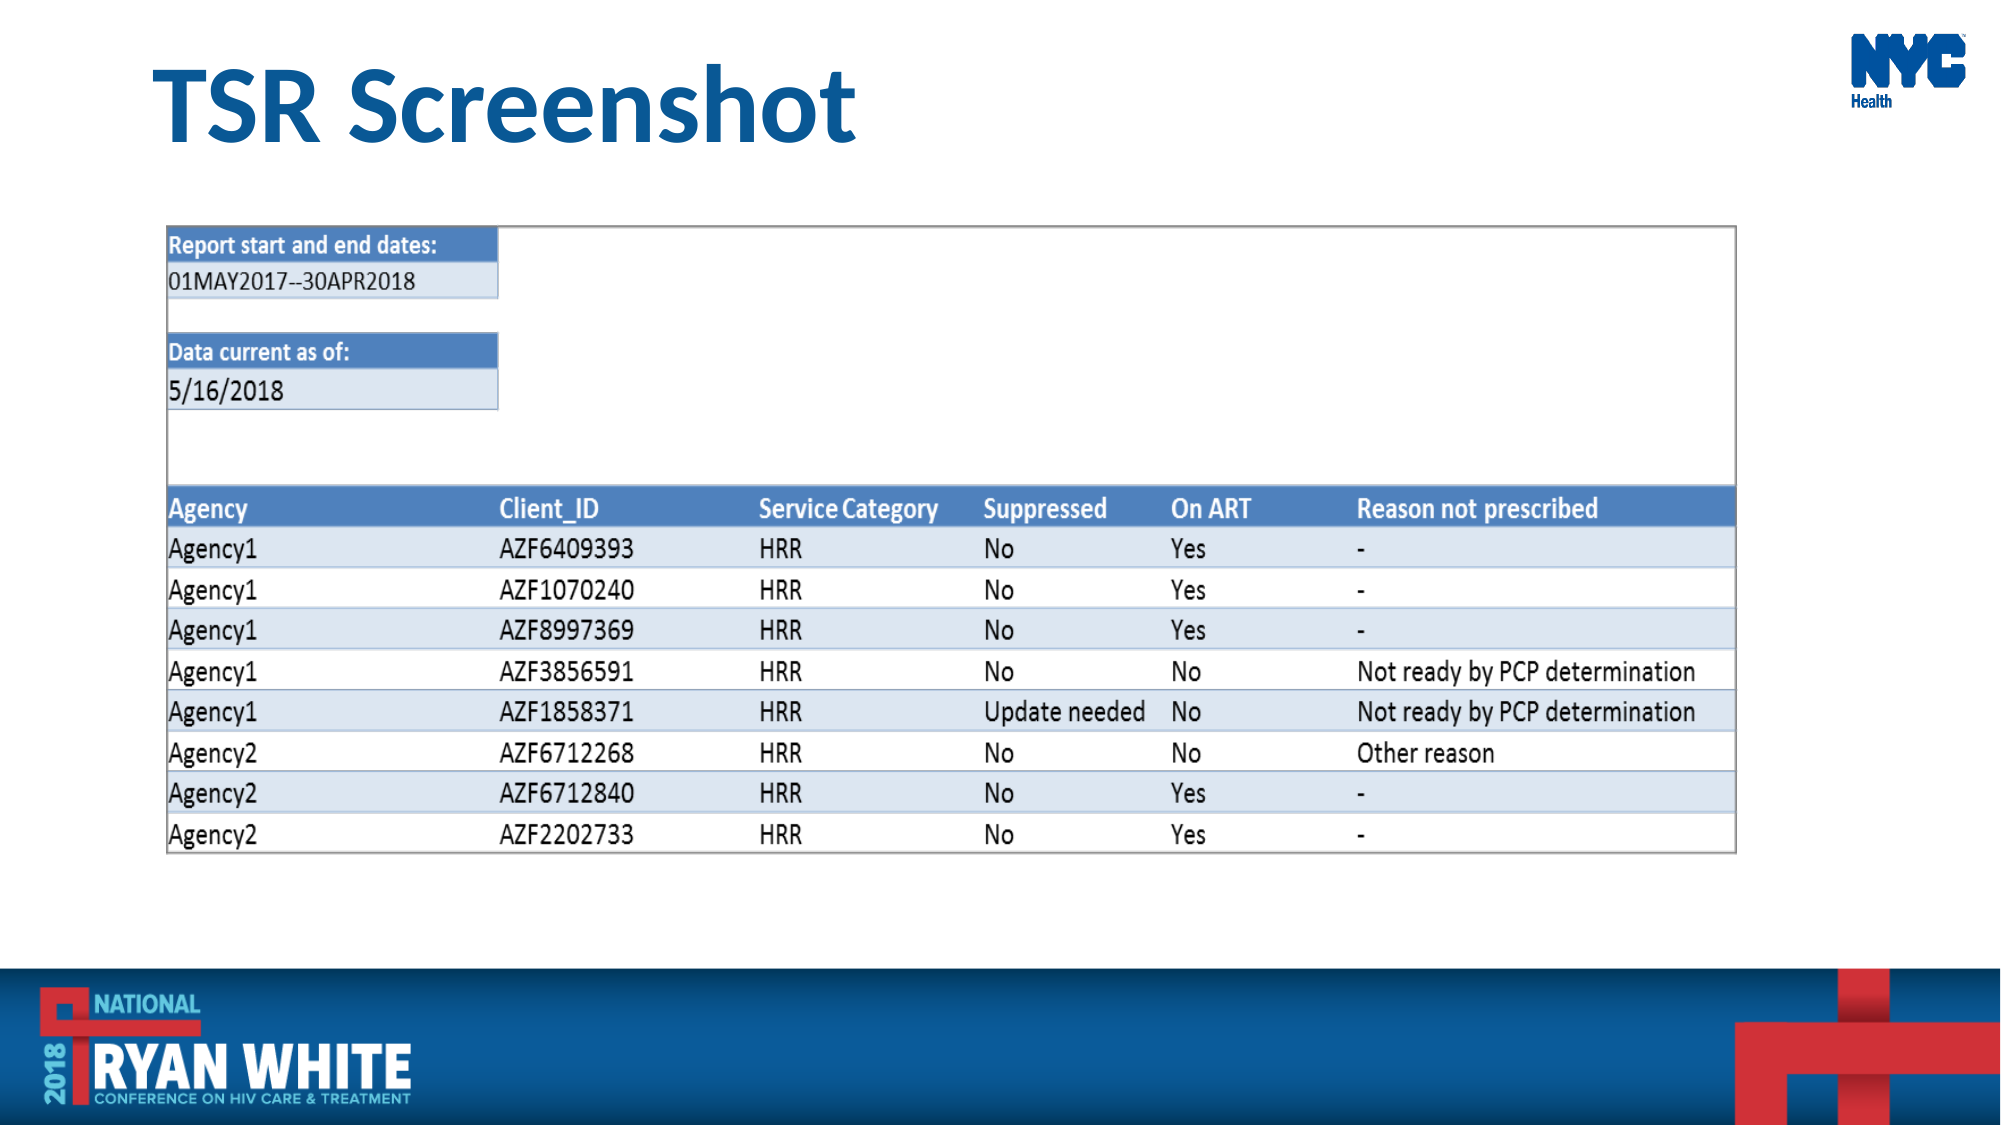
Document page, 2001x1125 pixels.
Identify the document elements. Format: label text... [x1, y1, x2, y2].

list [137, 196, 1863, 927]
title TSR Screenshot [137, 38, 1863, 175]
picture [0, 0, 2001, 1125]
